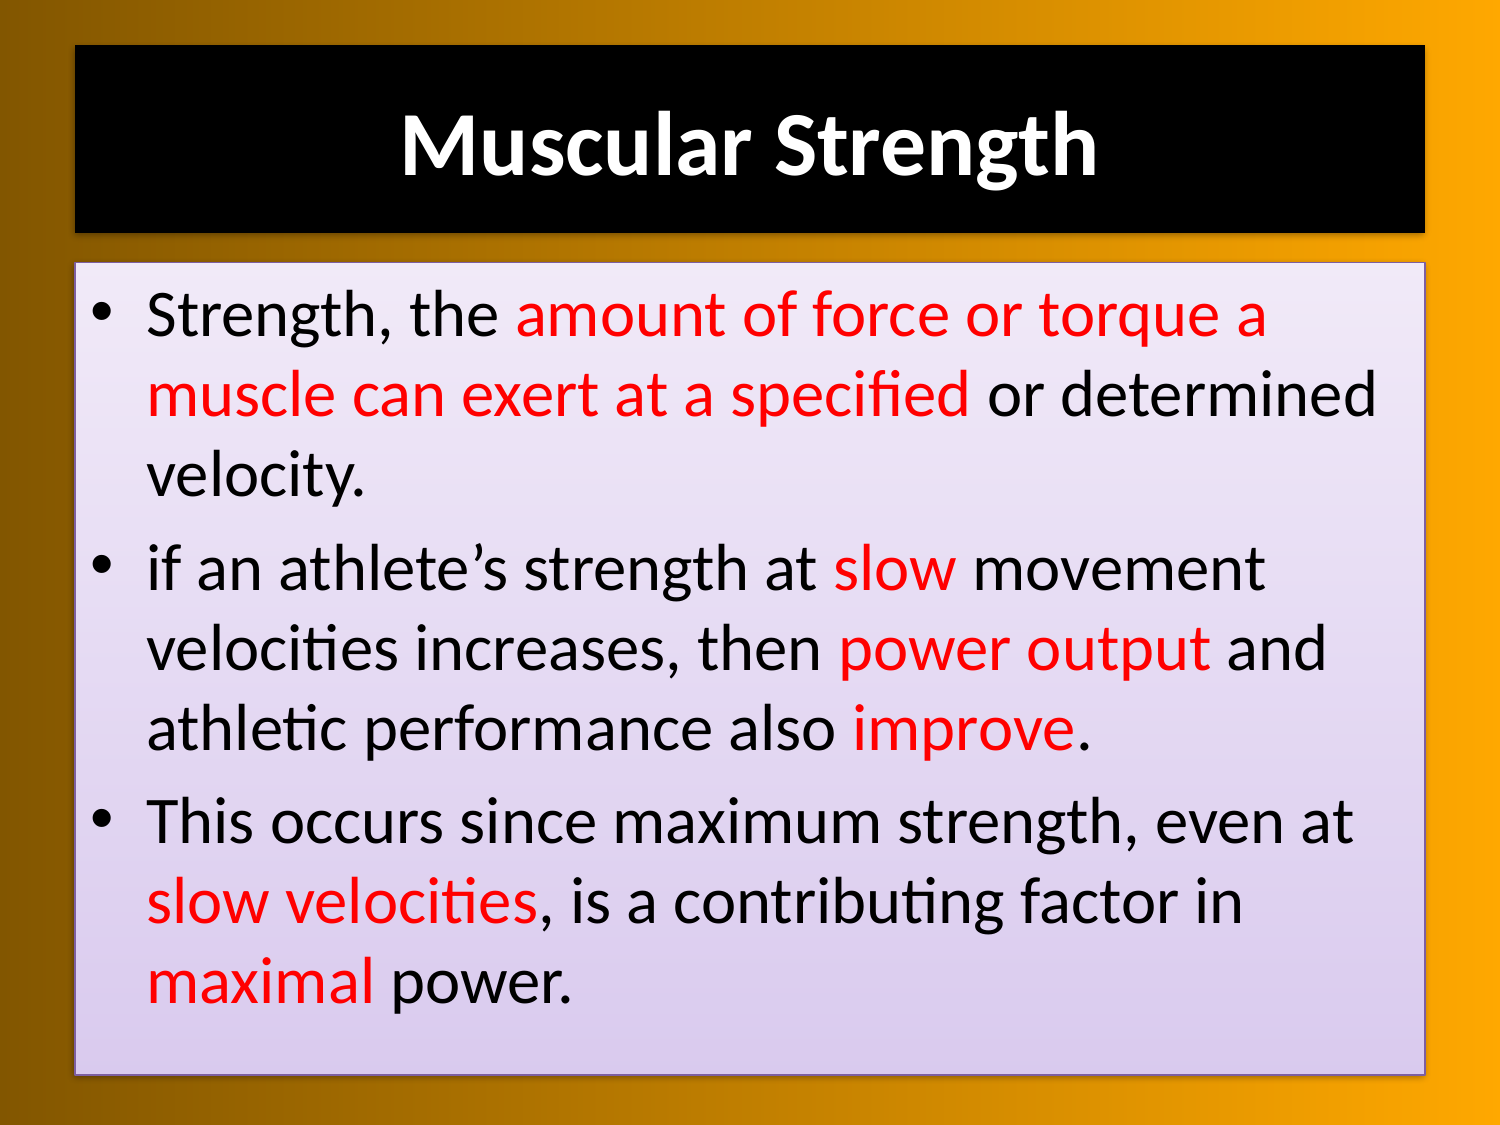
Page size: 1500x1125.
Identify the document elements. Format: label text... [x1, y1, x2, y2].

list Strength, the amount of force or torque a muscle can exert at a specified or determined velocity. if an athlete’s strength at slow movement velocities increases, then power output and athletic performance also improve. This occurs since maximum strength, even at slow velocities, is a contributing factor in maximal power. [74, 262, 1426, 1076]
title Muscular Strength [75, 45, 1425, 233]
